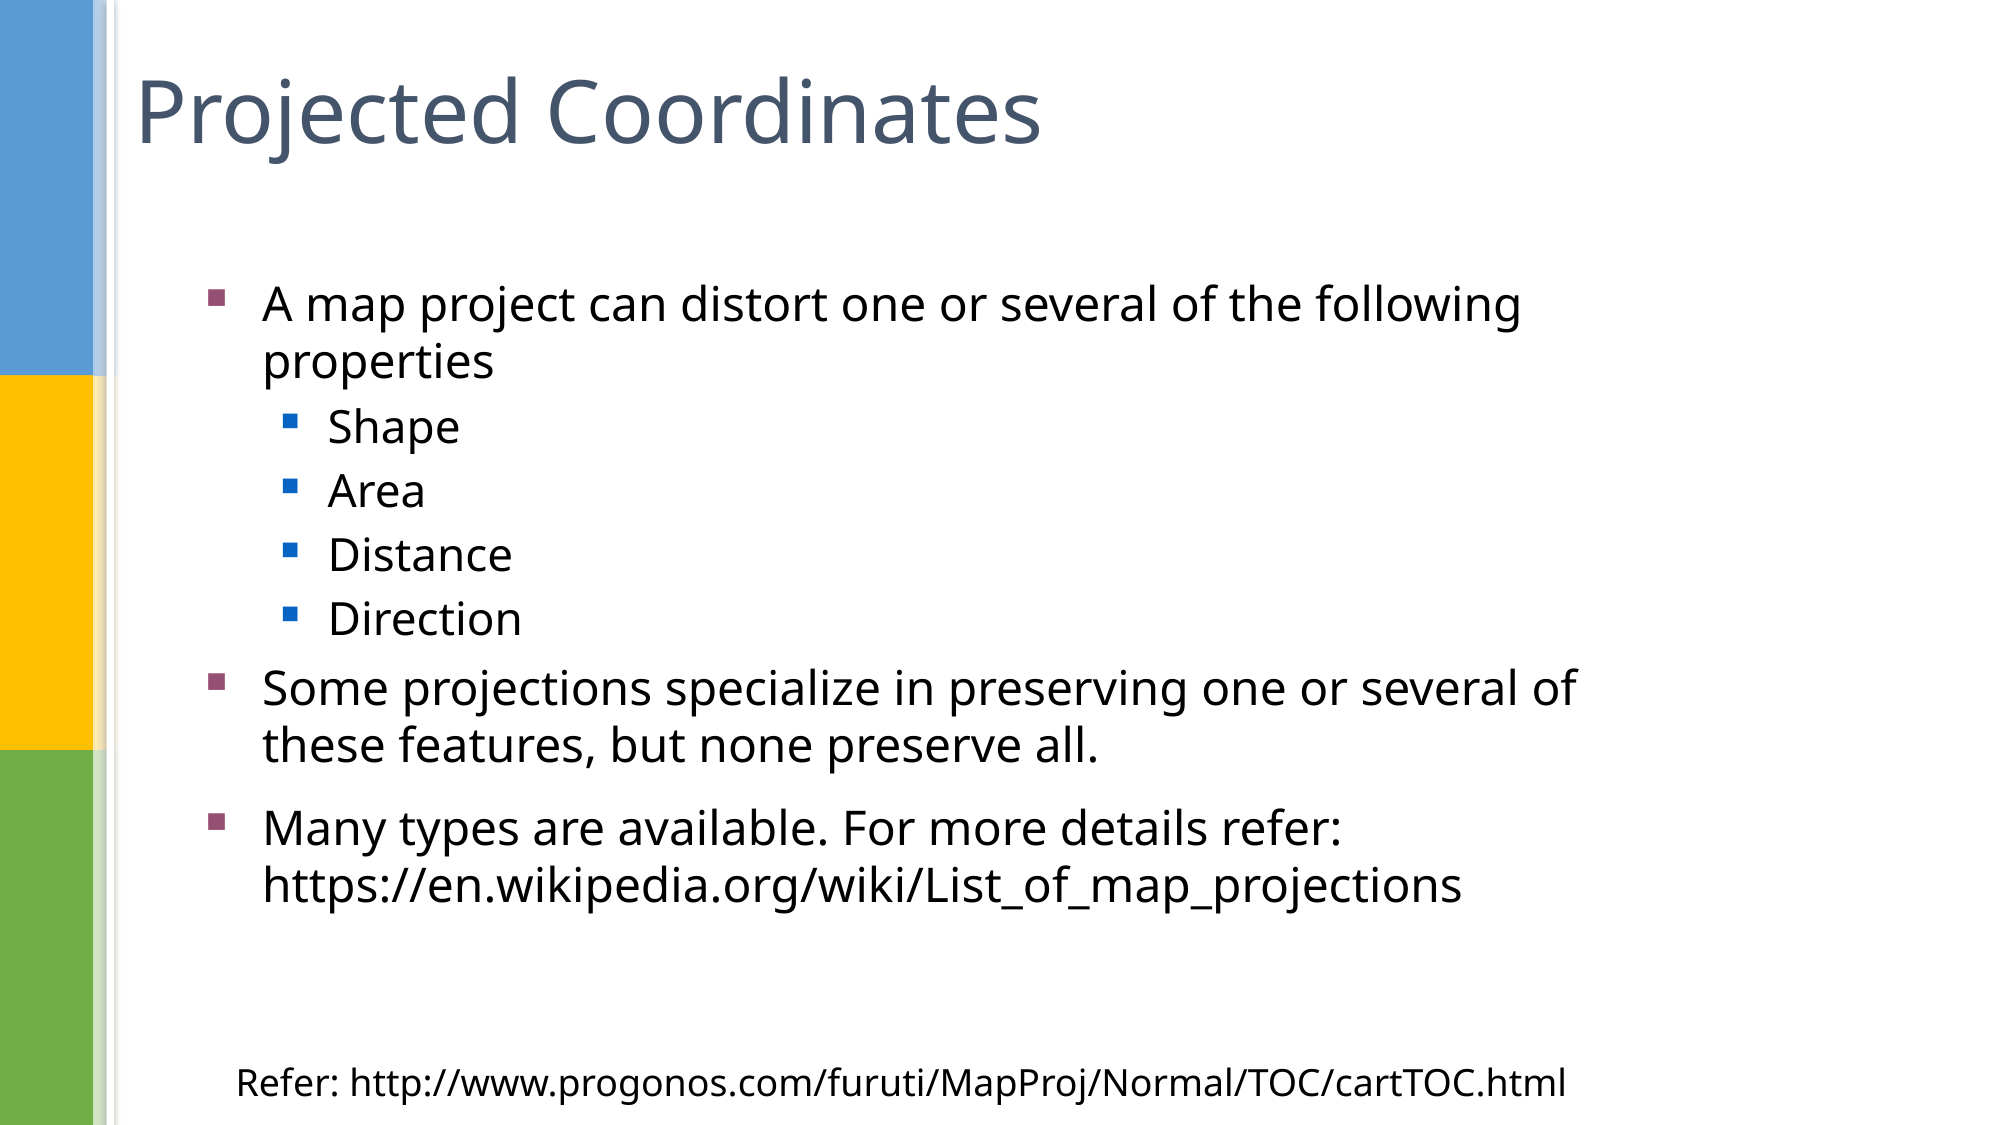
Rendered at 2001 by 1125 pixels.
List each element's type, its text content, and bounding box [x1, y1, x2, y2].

text_box A map project can distort one or several of the following properties Shape Area Distance Direction Some projections specialize in preserving one or several of these features, but none preserve all. Many types are available. For more details refer: https://en.wikipedia.org/wiki/List_of_map_projections [190, 265, 1664, 994]
title Projected Coordinates [119, 26, 1845, 192]
text_box Refer: http://www.progonos.com/furuti/MapProj/Normal/TOC/cartTOC.html [220, 1051, 1743, 1112]
